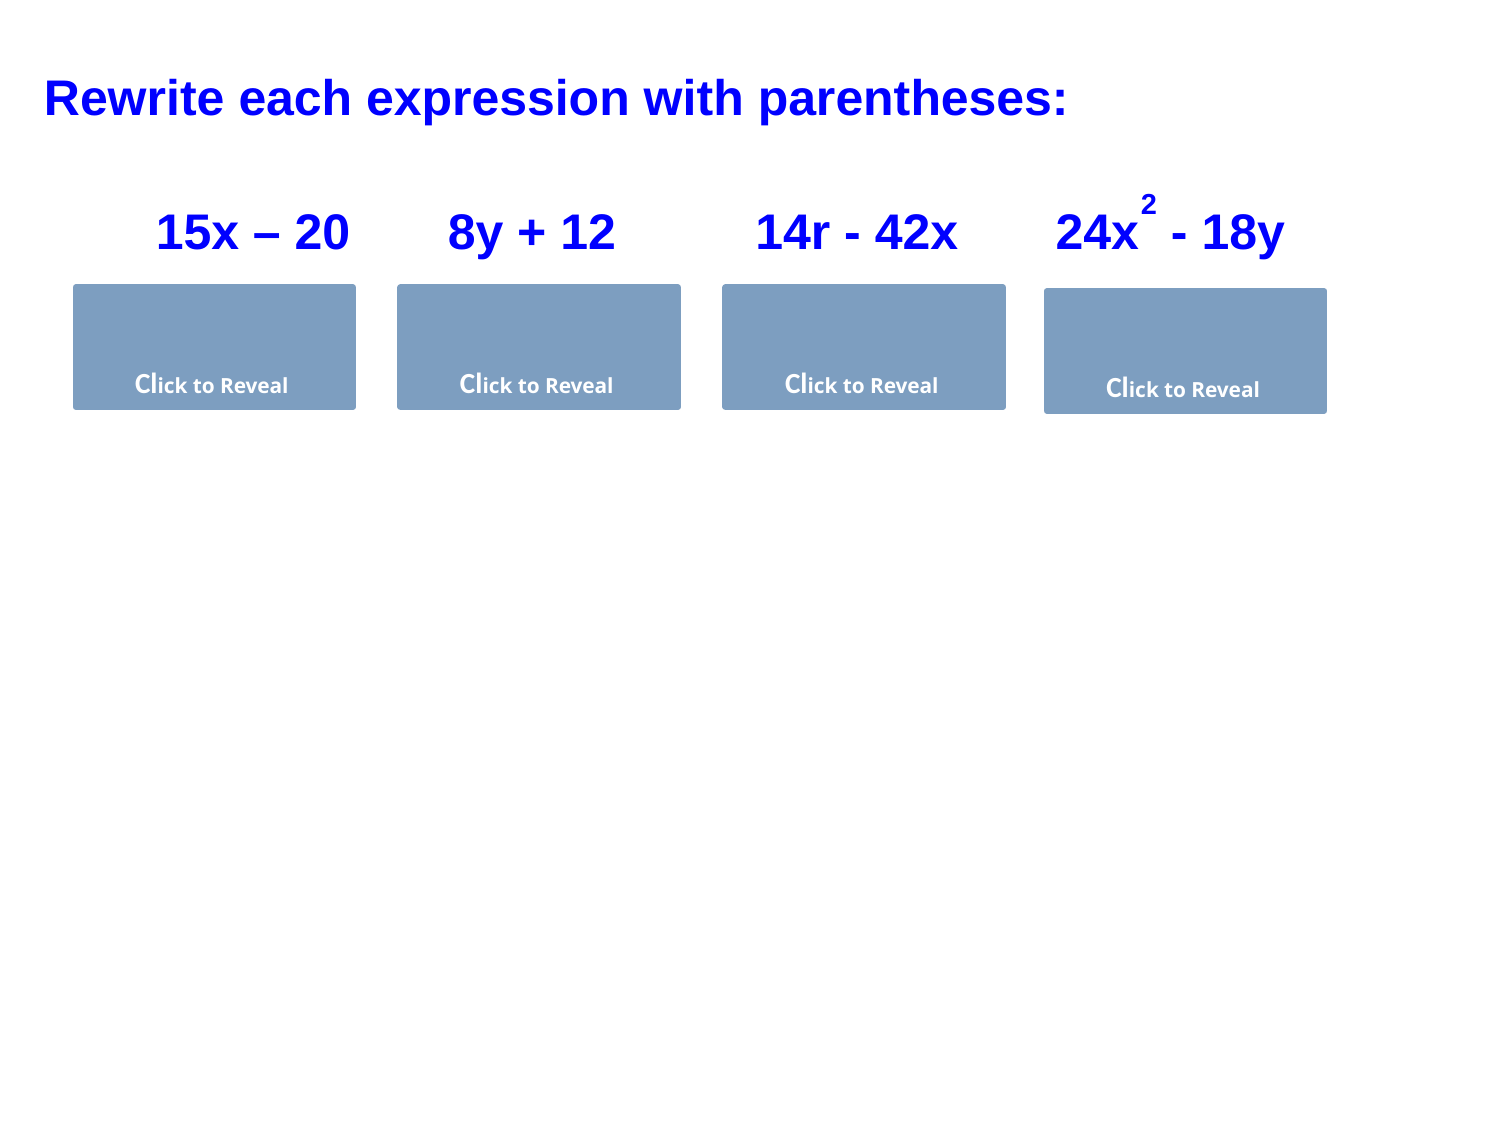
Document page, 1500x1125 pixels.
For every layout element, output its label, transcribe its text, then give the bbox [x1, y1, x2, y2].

text_box Rewrite each expression with parentheses: 15x – 20 8y + 12 14r - 42x 24x2 - 18y 5(3x - 4) 4(2y + 3) 14(r - 3x) 6(4x2 - 3y) [31, 59, 1500, 400]
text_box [716, 287, 1013, 409]
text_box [65, 287, 363, 409]
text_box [1037, 290, 1334, 413]
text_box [390, 287, 688, 409]
